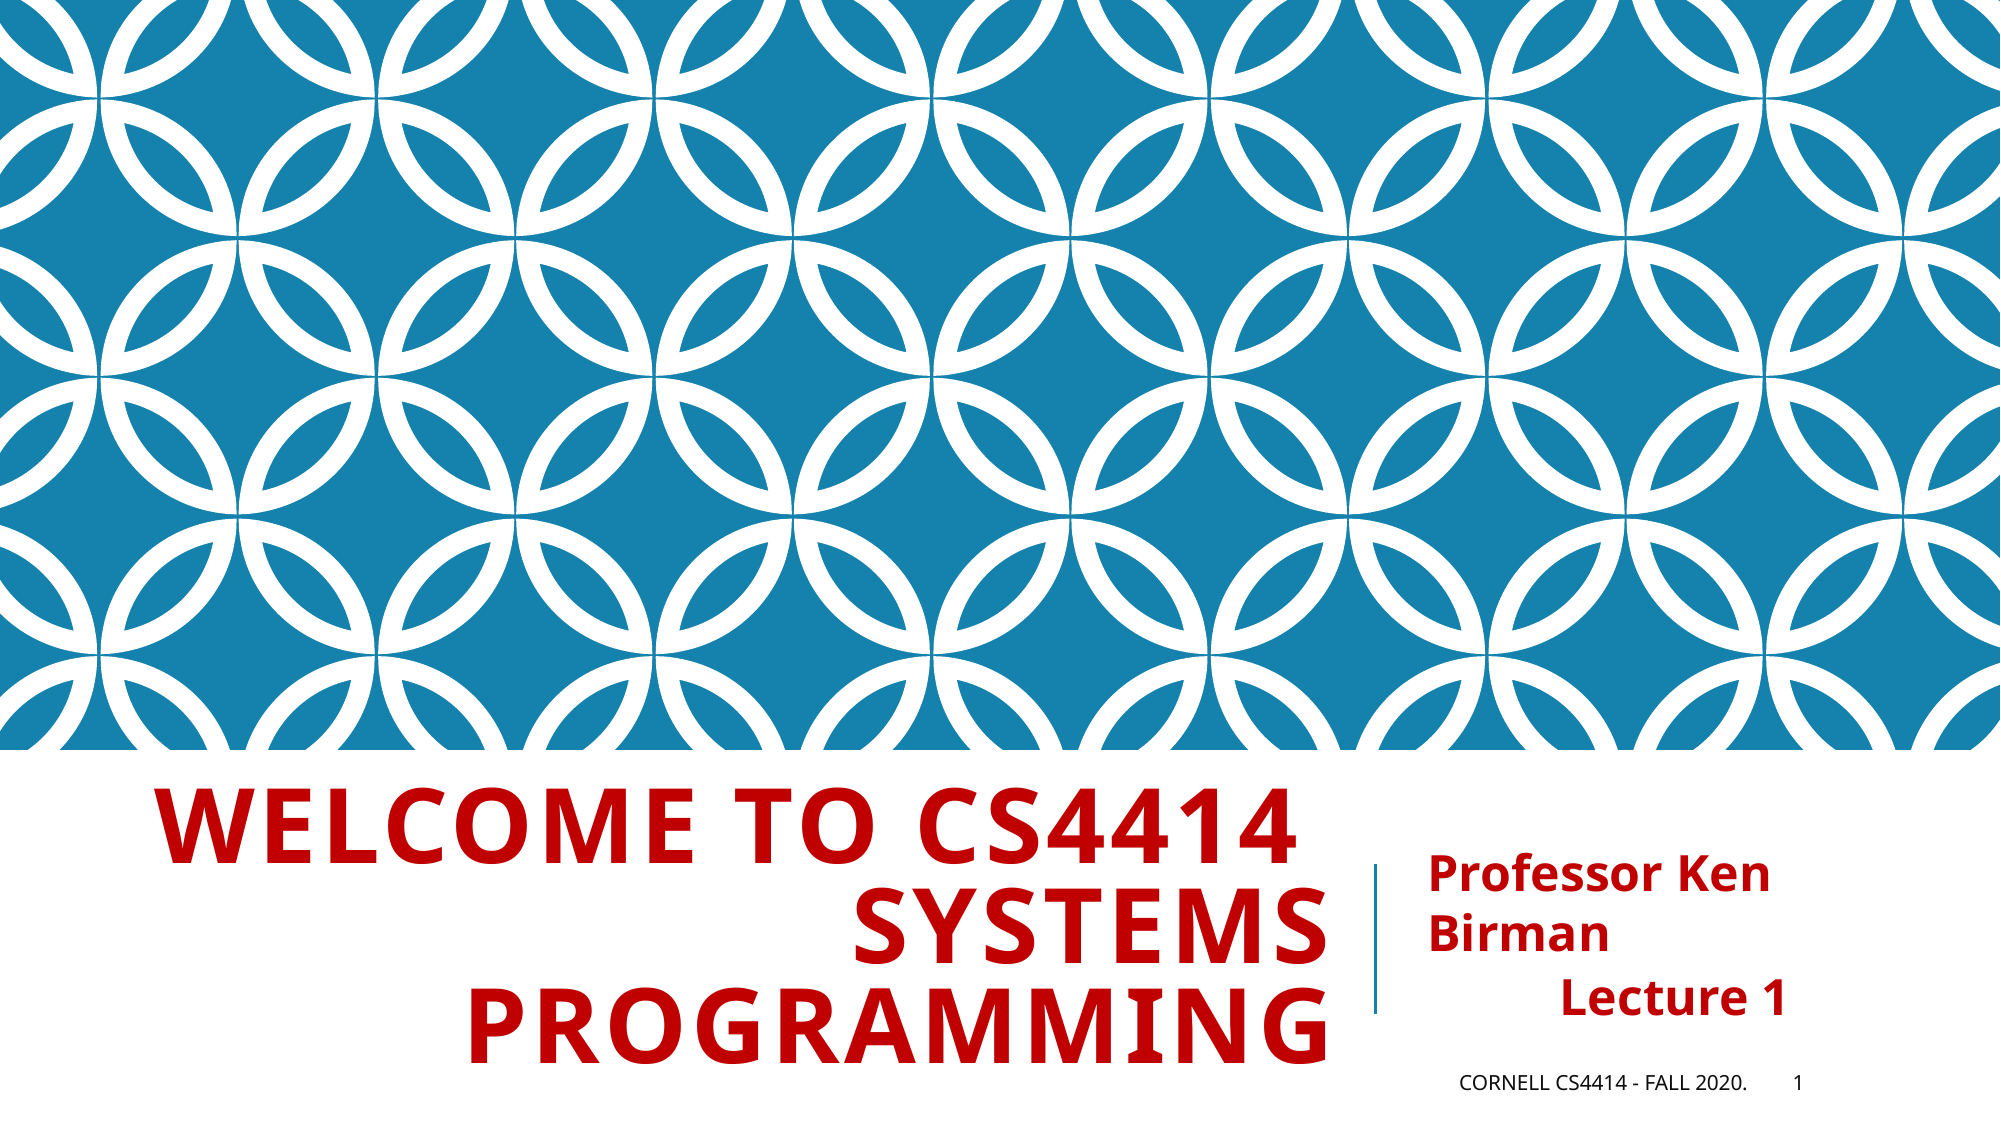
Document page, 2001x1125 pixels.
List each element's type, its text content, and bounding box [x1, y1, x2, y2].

footer Cornell CS4414 - Fall 2020. [794, 1061, 1763, 1107]
slide_number 1 [1777, 1061, 1938, 1107]
title Welcome to CS4414 Systems Programming [75, 813, 1350, 1054]
subtitle Professor Ken Birman Lecture 1 [1412, 813, 1938, 1054]
